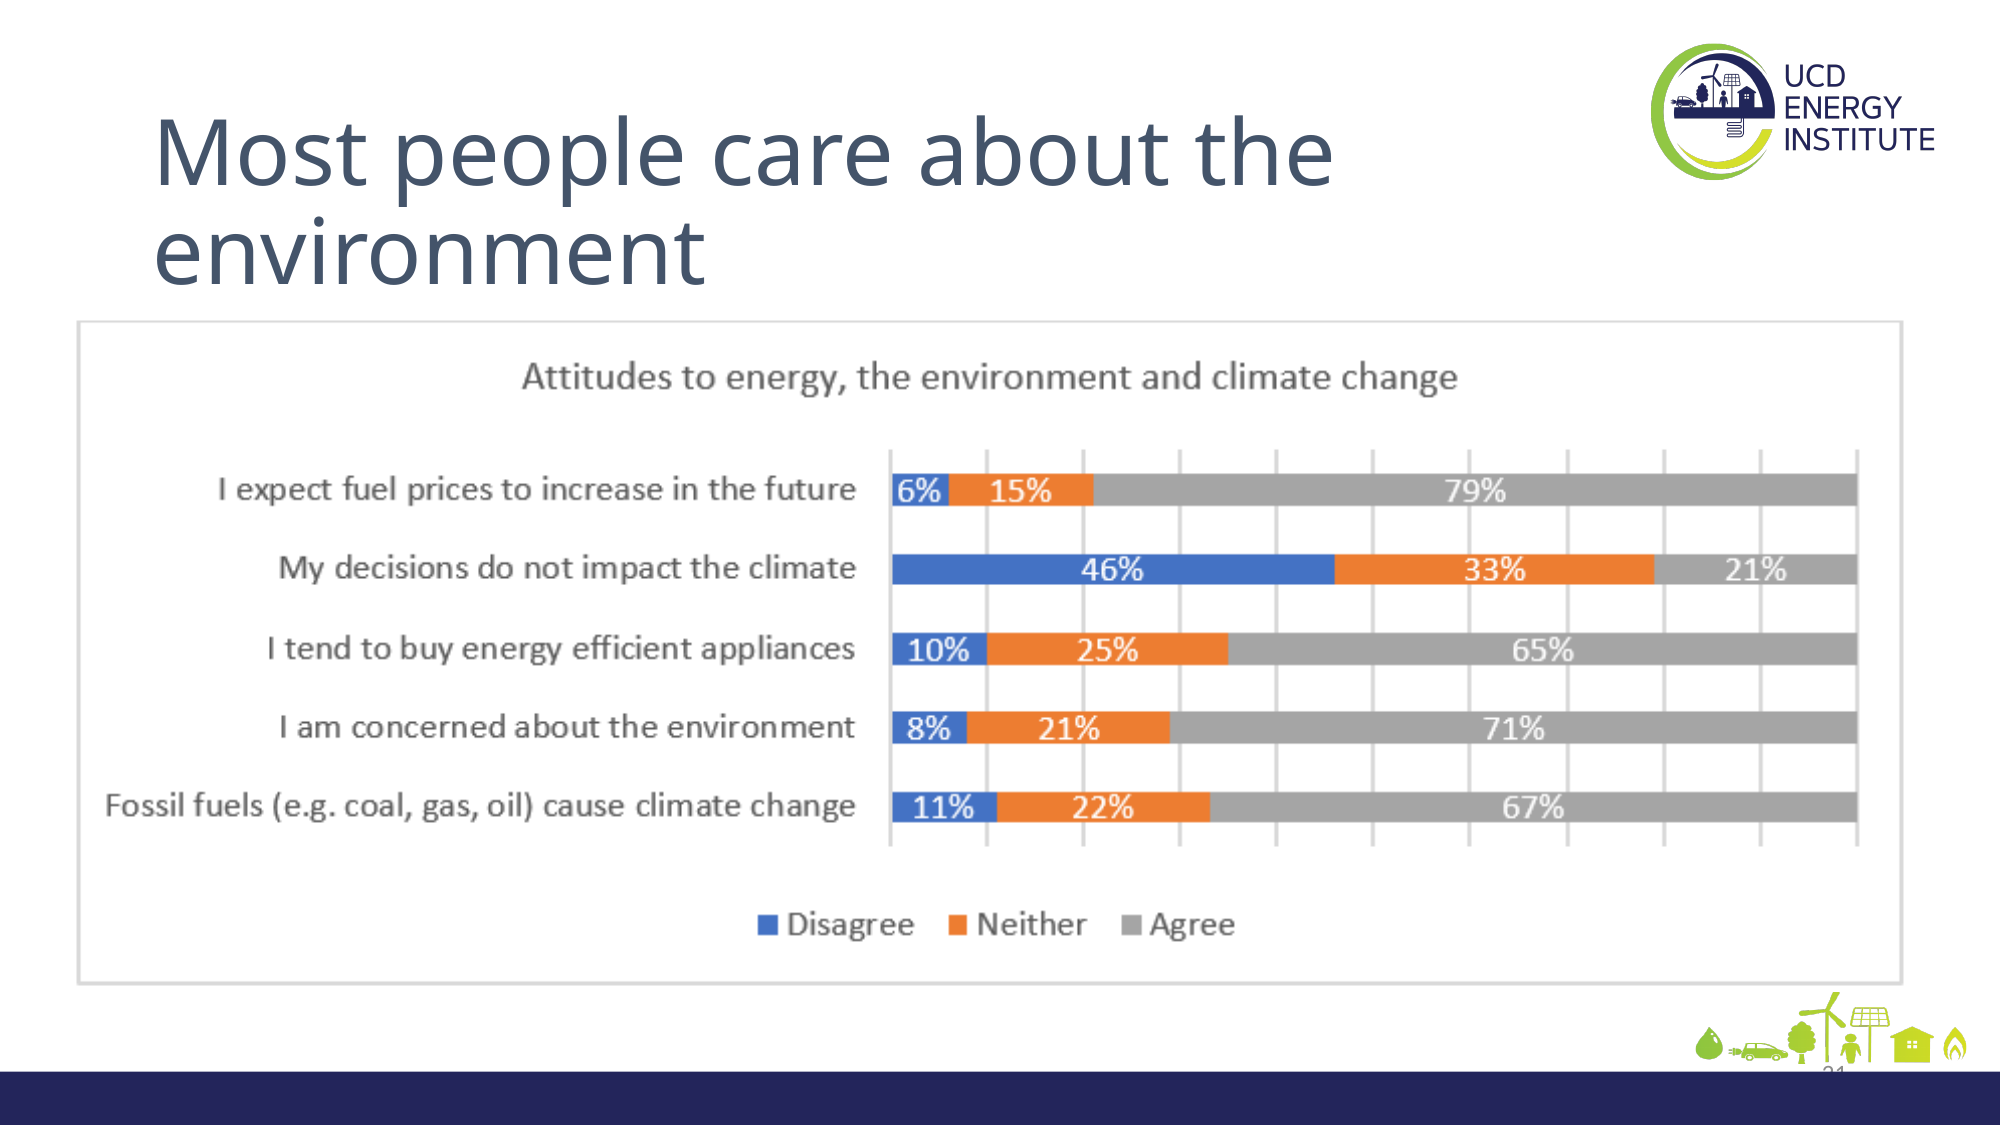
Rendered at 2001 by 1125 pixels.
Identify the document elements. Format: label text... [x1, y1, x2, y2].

picture [1692, 988, 1969, 1065]
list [65, 314, 1914, 992]
title Most people care about the environment [137, 96, 1863, 313]
picture [1644, 37, 1941, 187]
slide_number 21 [1412, 1042, 1863, 1103]
